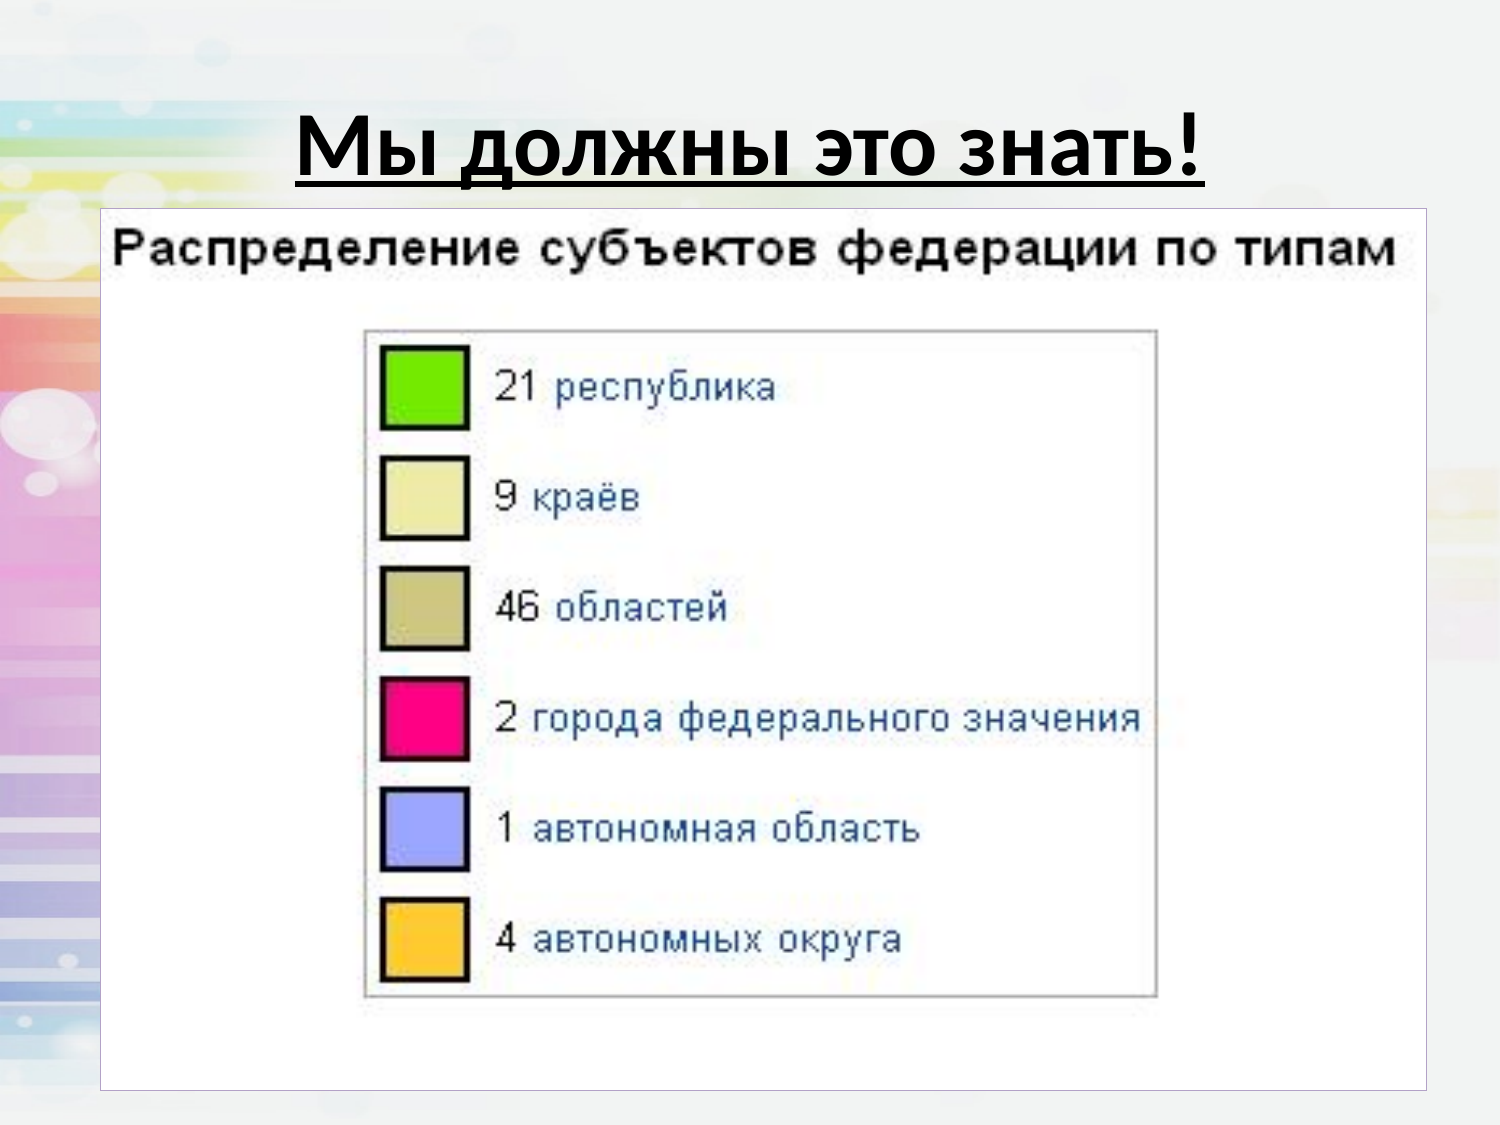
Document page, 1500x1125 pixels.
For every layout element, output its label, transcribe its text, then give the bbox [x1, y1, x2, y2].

picture [0, 0, 1500, 1125]
title Мы должны это знать! [75, 45, 1425, 233]
